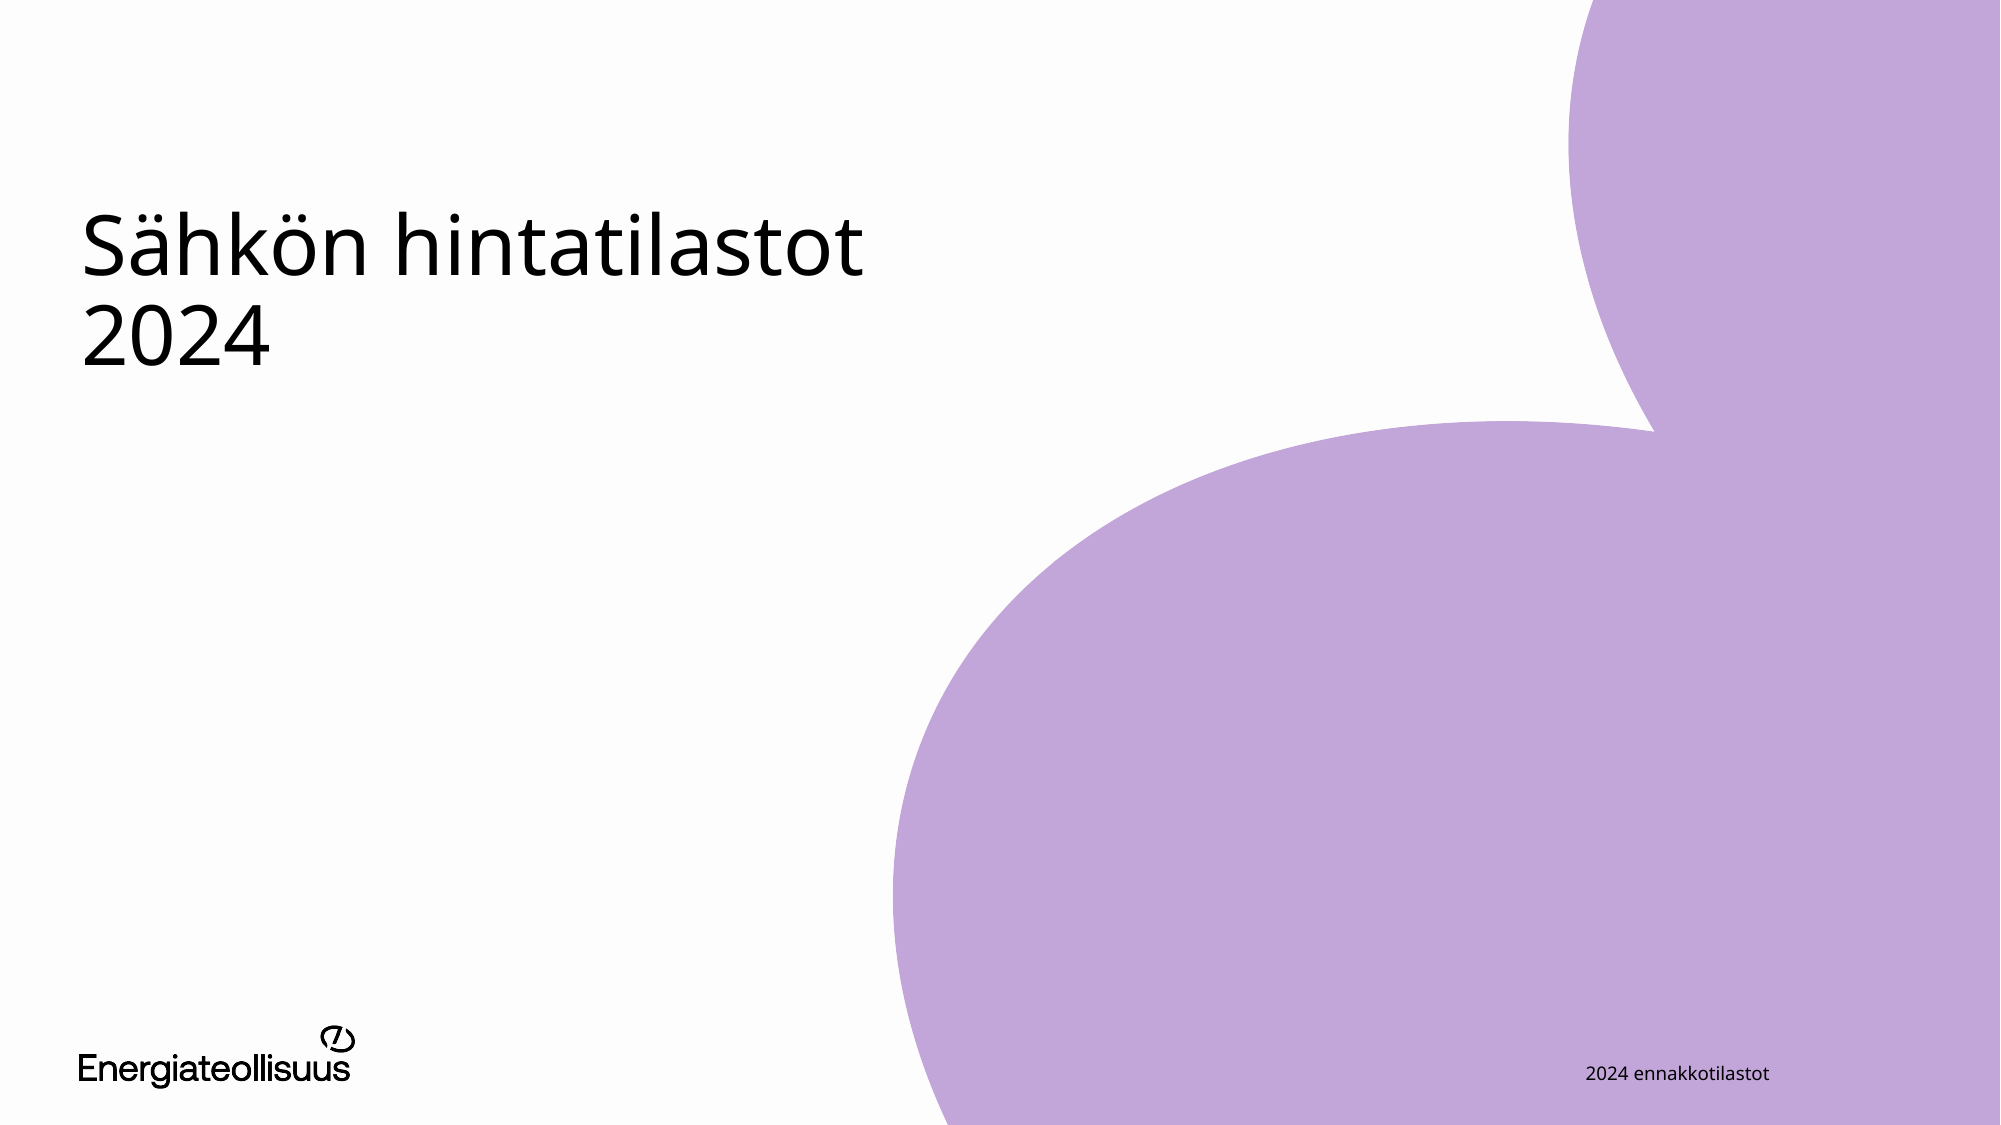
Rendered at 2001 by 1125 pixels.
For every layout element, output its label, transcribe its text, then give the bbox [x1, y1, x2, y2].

footer 2024 ennakkotilastot [1108, 1042, 1770, 1103]
title Sähkön hintatilastot 2024 [81, 94, 1018, 392]
picture [56, 0, 2000, 1125]
